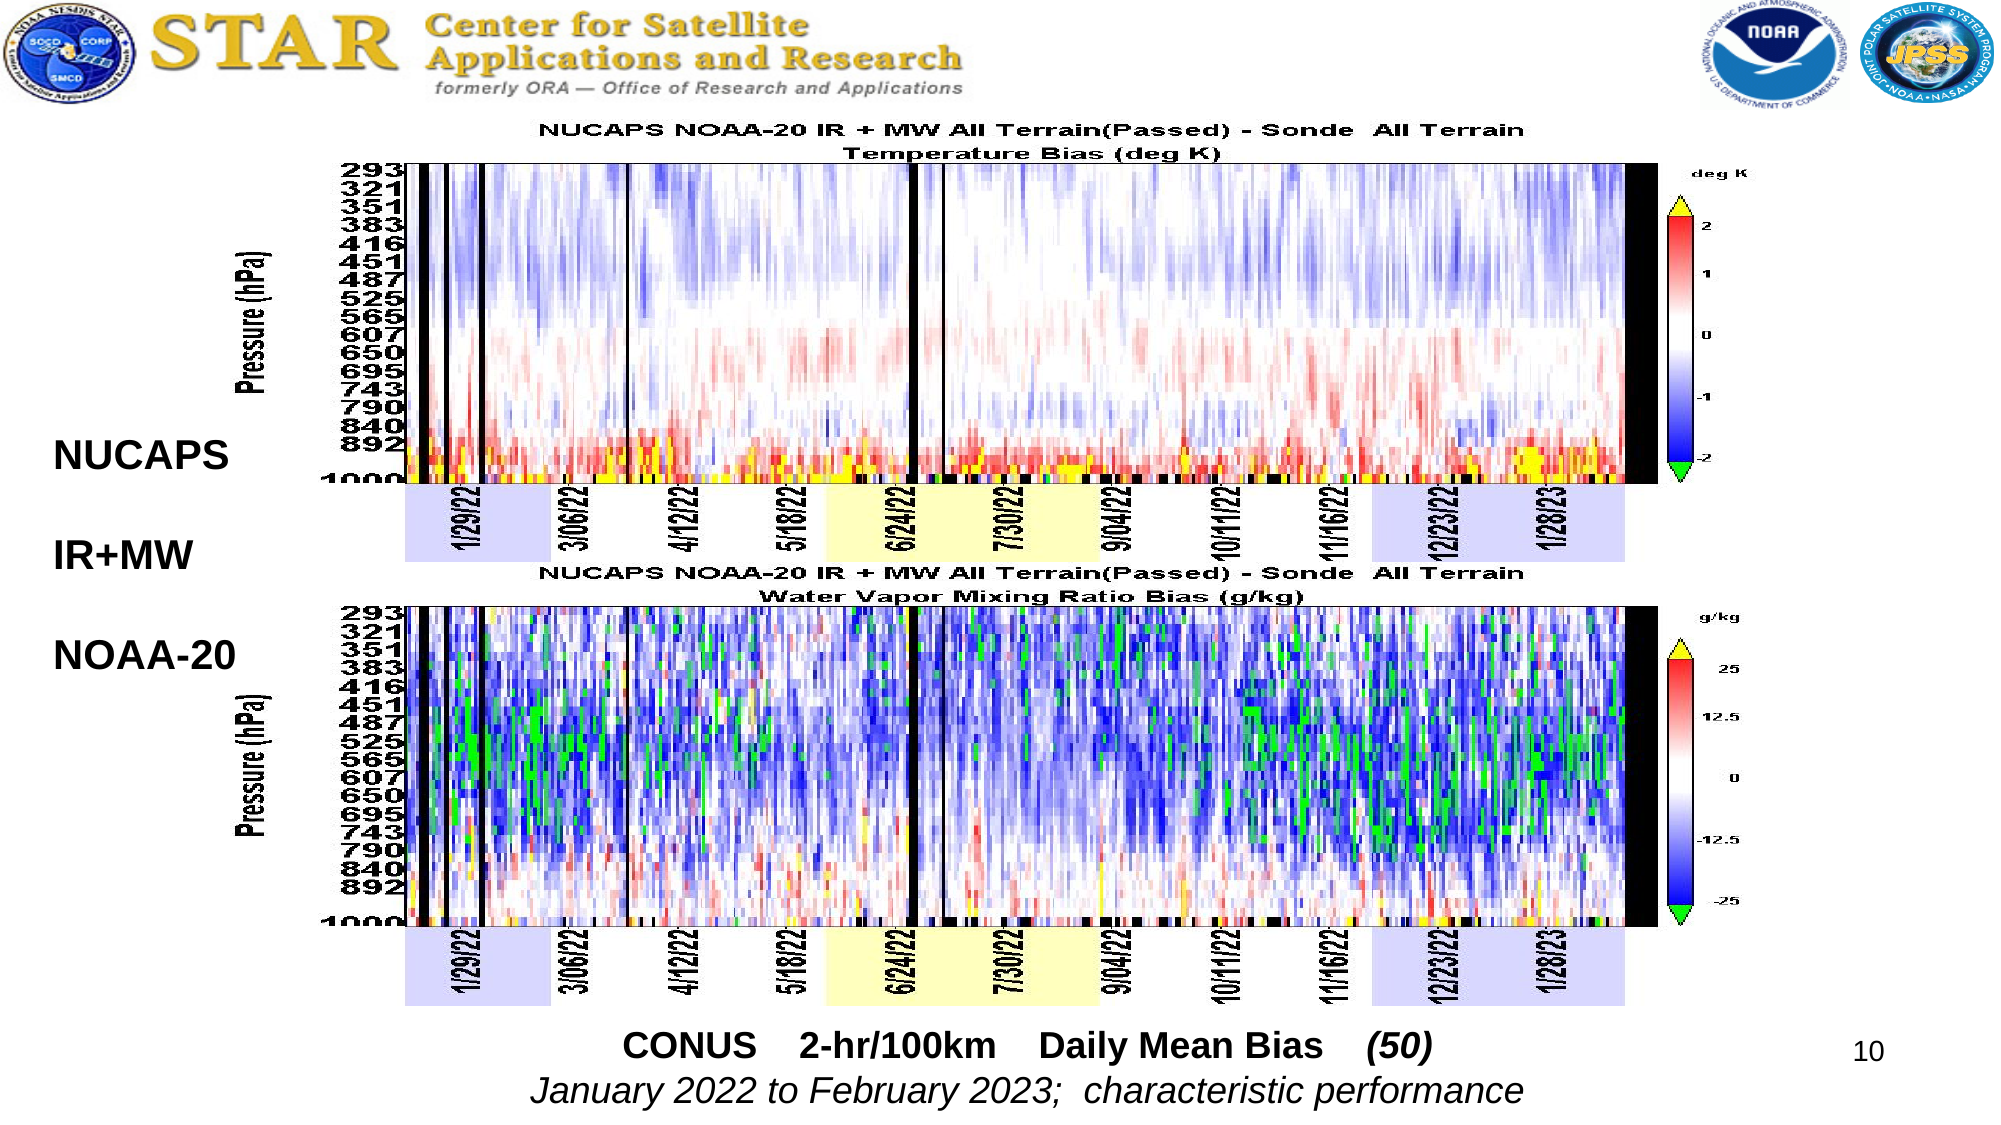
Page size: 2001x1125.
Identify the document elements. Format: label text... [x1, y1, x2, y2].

text_box NUCAPS IR+MW NOAA-20 [38, 420, 214, 686]
picture [218, 119, 1782, 1006]
picture [0, 0, 1084, 107]
text_box CONUS 2-hr/100km Daily Mean Bias (50) January 2022 to February 2023; characteristic performance [455, 1017, 1600, 1119]
picture [1860, 2, 1994, 103]
slide_number 10 [1600, 1024, 1901, 1103]
picture [1700, 0, 1850, 110]
